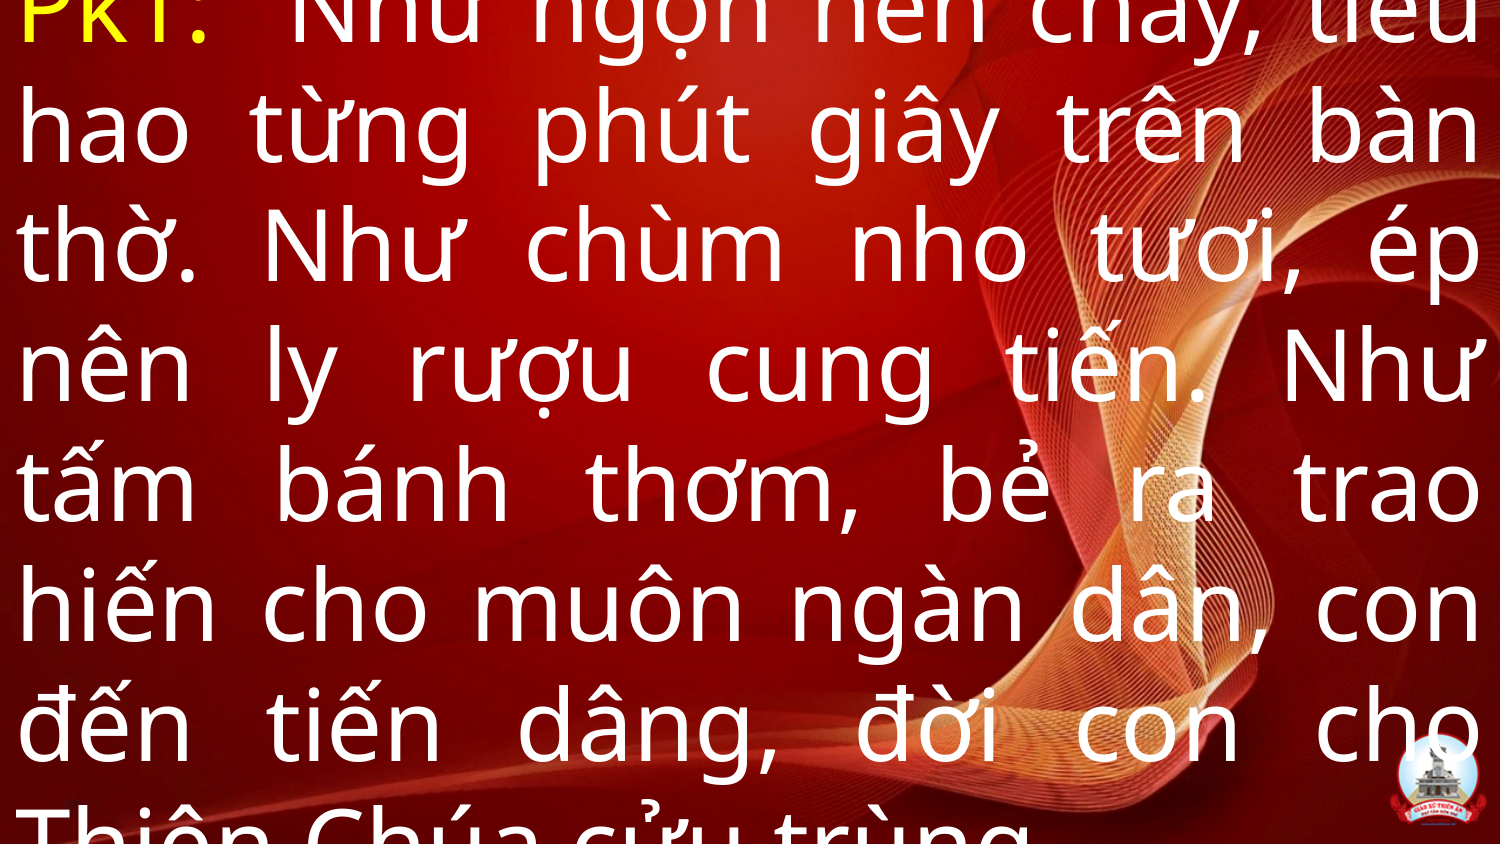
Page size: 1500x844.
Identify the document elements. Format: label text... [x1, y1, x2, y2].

title Pk1: Như ngọn nến cháy, tiêu hao từng phút giây trên bàn thờ. Như chùm nho tươi, ép nên ly rượu cung tiến. Như tấm bánh thơm, bẻ ra trao hiến cho muôn ngàn dân, con đến tiến dâng, đời con cho Thiên Chúa cửu trùng. [0, 0, 1500, 844]
